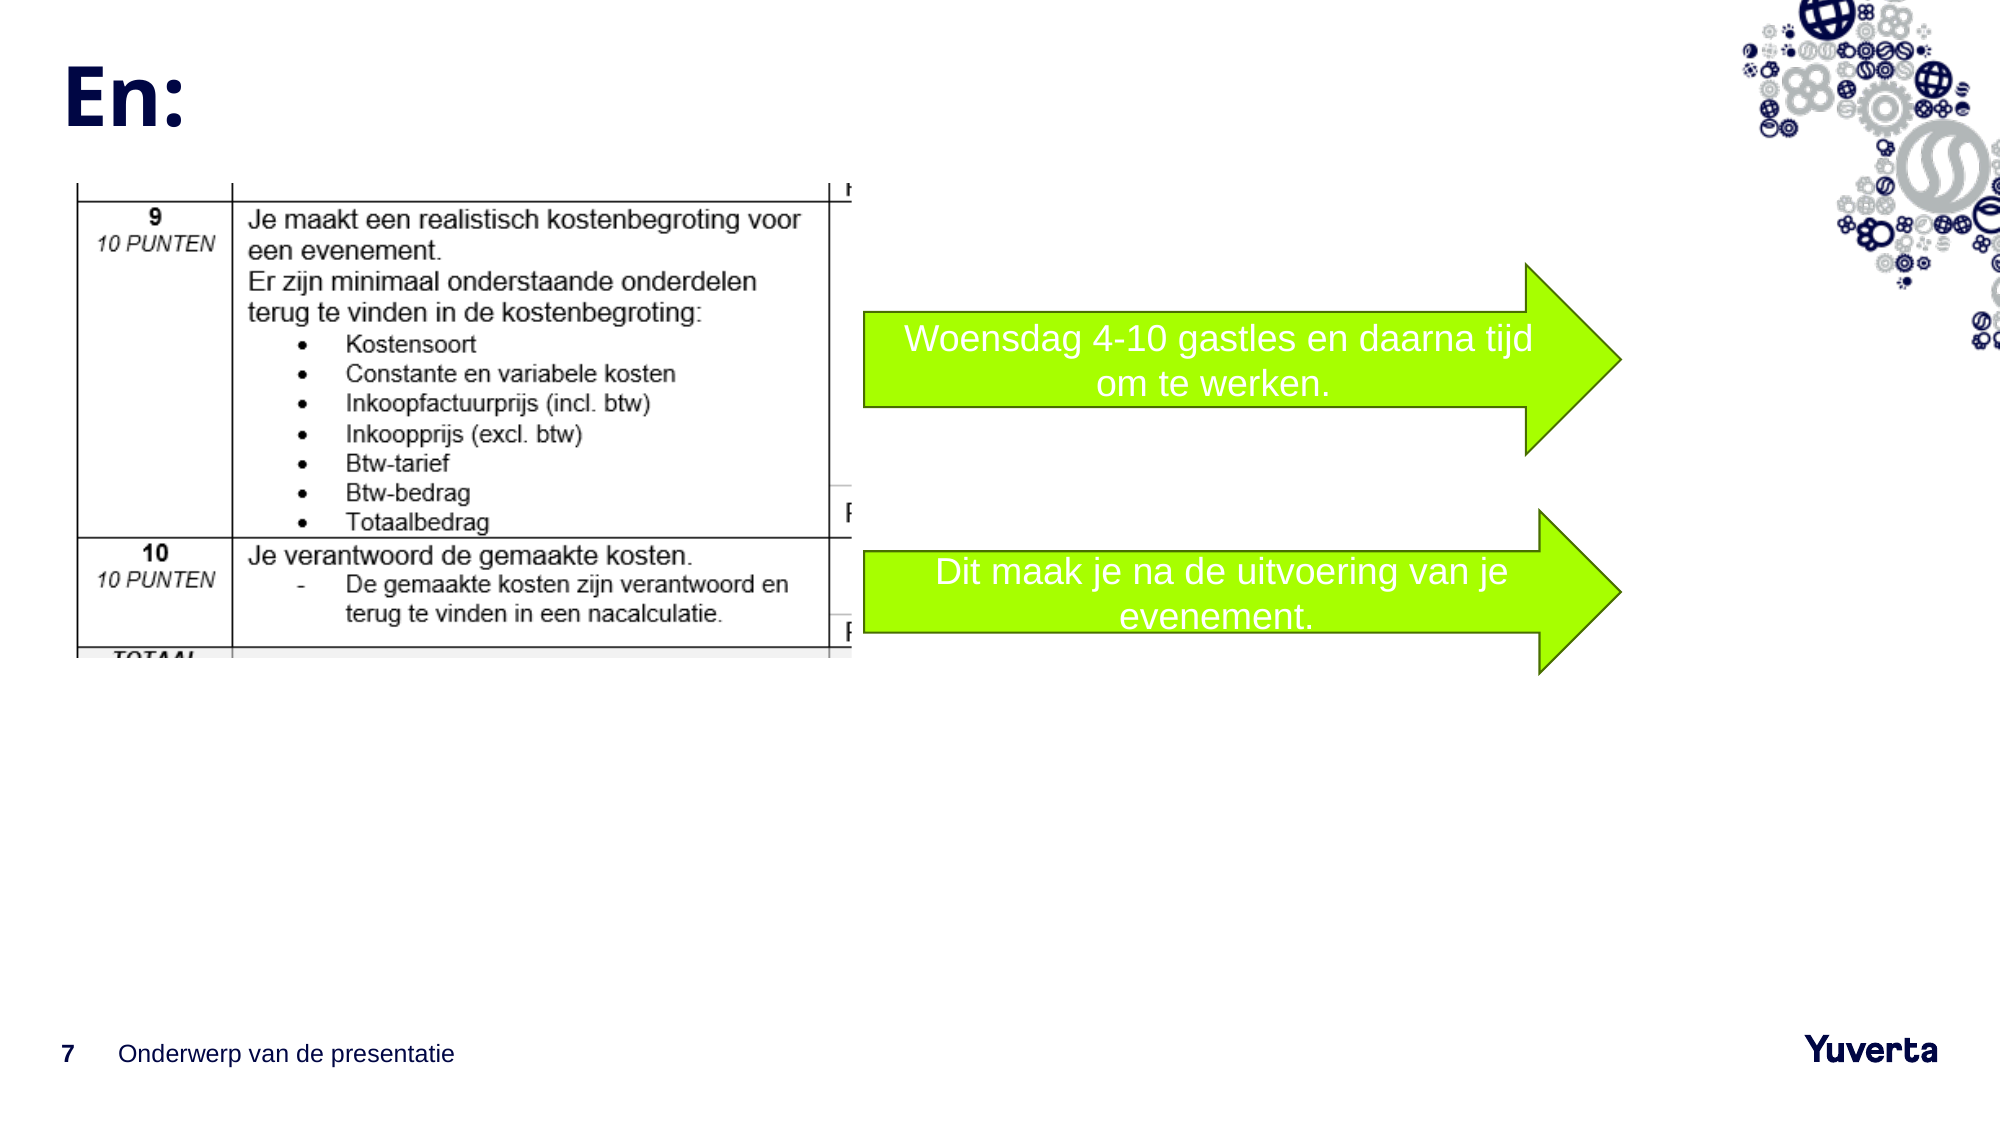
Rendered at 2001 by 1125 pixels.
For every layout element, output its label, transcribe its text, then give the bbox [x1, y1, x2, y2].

picture [0, 0, 2000, 1125]
title En: [60, 48, 1720, 239]
text_box Woensdag 4-10 gastles en daarna tijd om te werken. [863, 261, 1623, 458]
footer Onderwerp van de presentatie [118, 1037, 987, 1073]
slide_number 7 [60, 1037, 113, 1073]
text_box Dit maak je na de uitvoering van je evenement. [863, 508, 1623, 676]
